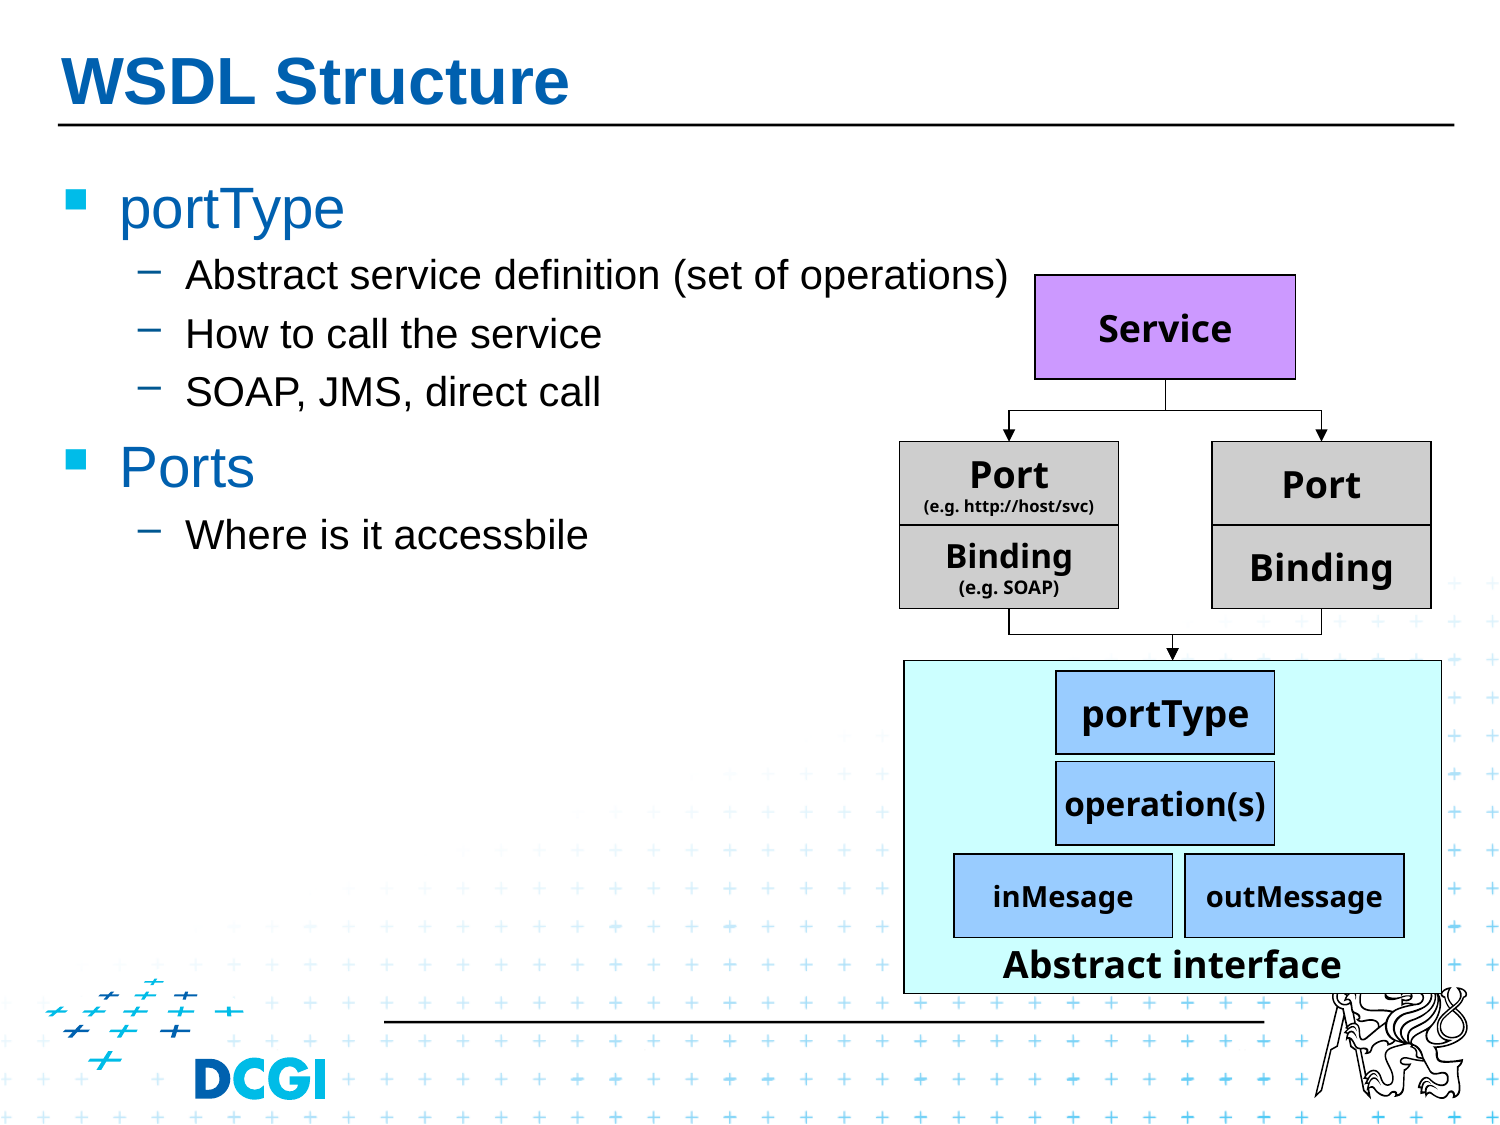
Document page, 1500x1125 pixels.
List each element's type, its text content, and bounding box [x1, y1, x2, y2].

picture [0, 244, 1500, 1125]
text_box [899, 274, 1442, 994]
title WSDL Structure [45, 11, 1455, 126]
list portType Abstract service definition (set of operations) How to call the service SOAP, JMS, direct call Ports Where is it accessbile [47, 161, 1455, 943]
